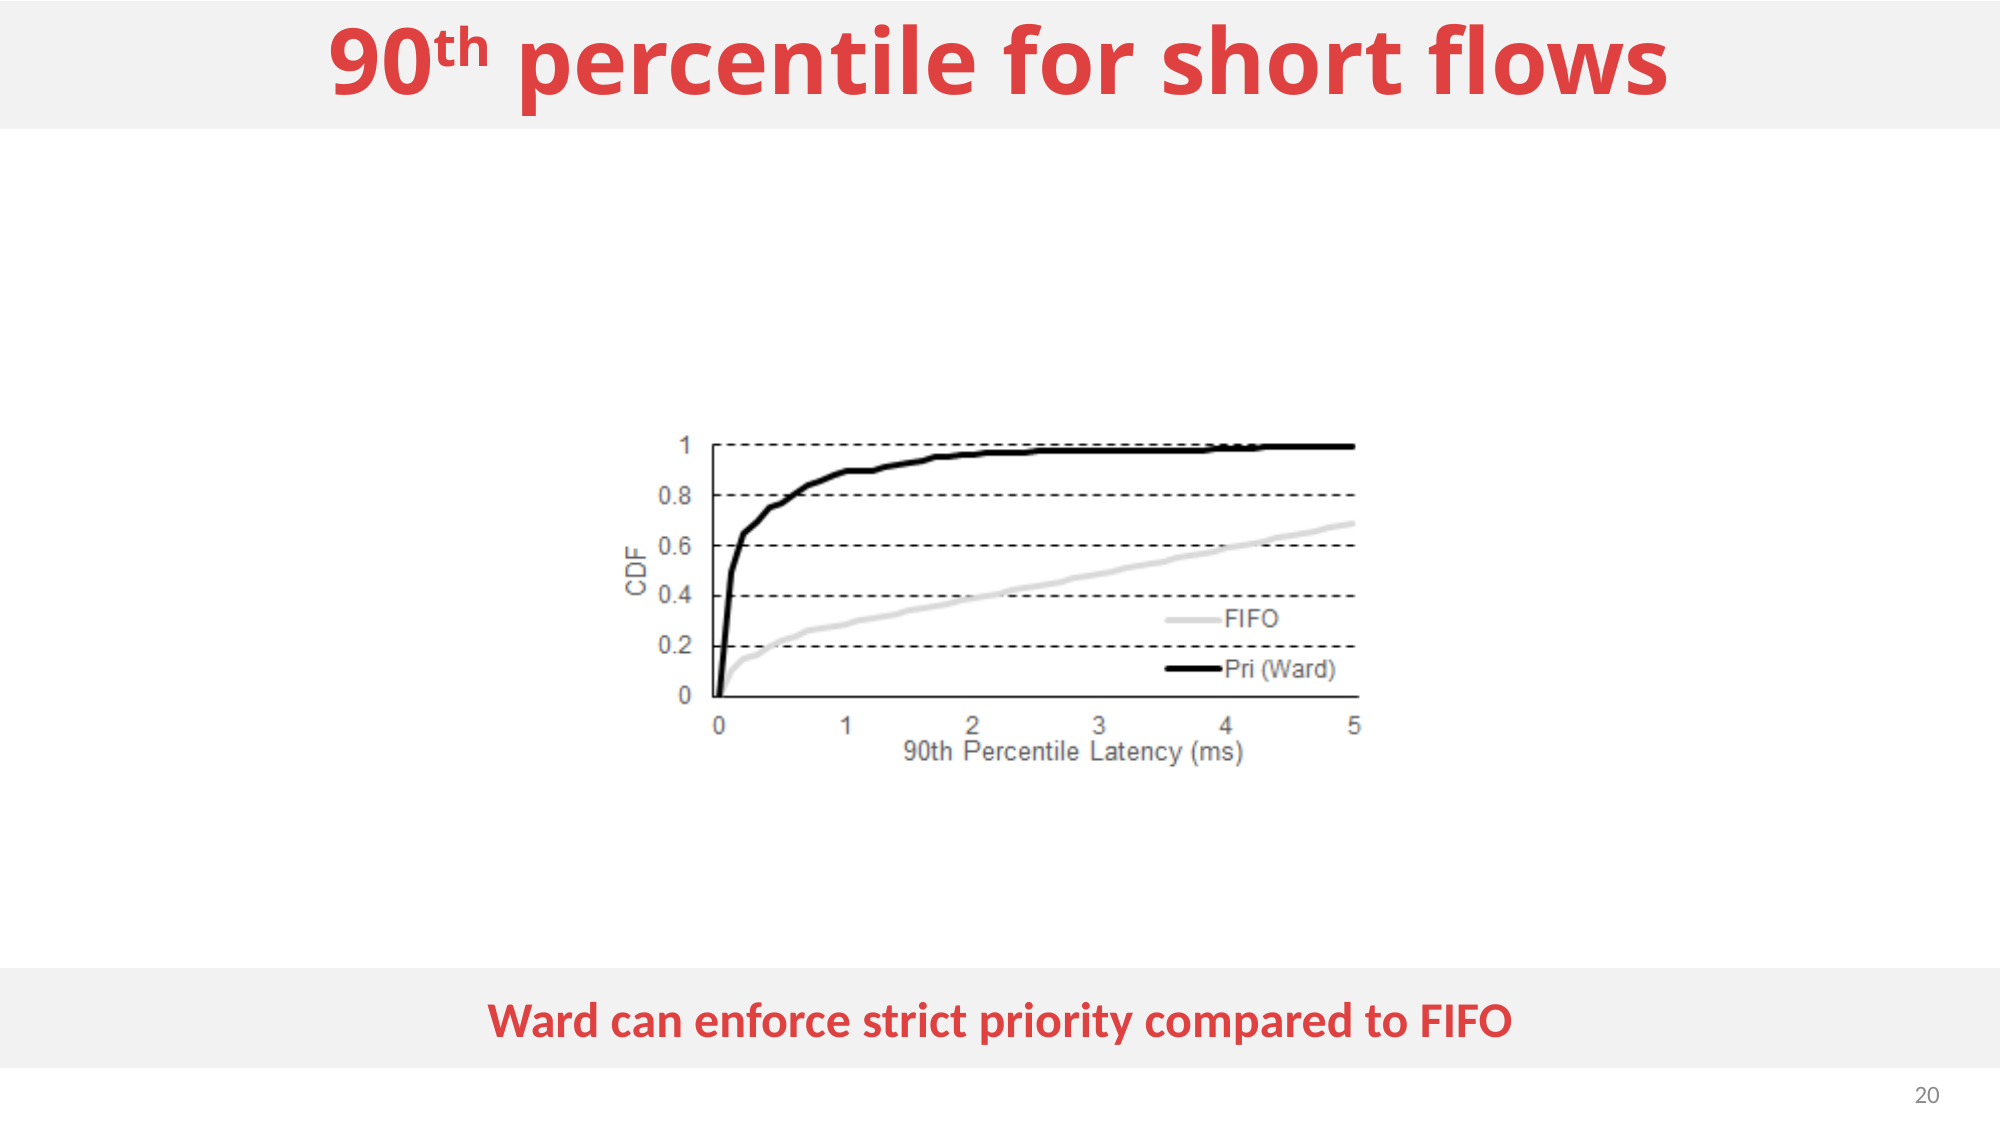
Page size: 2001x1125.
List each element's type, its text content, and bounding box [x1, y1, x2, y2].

list Ward can enforce strict priority compared to FIFO [0, 968, 2000, 1068]
title 90th percentile for short flows [0, 1, 2000, 129]
picture [612, 424, 1384, 771]
slide_number 20 [1794, 1070, 1955, 1116]
